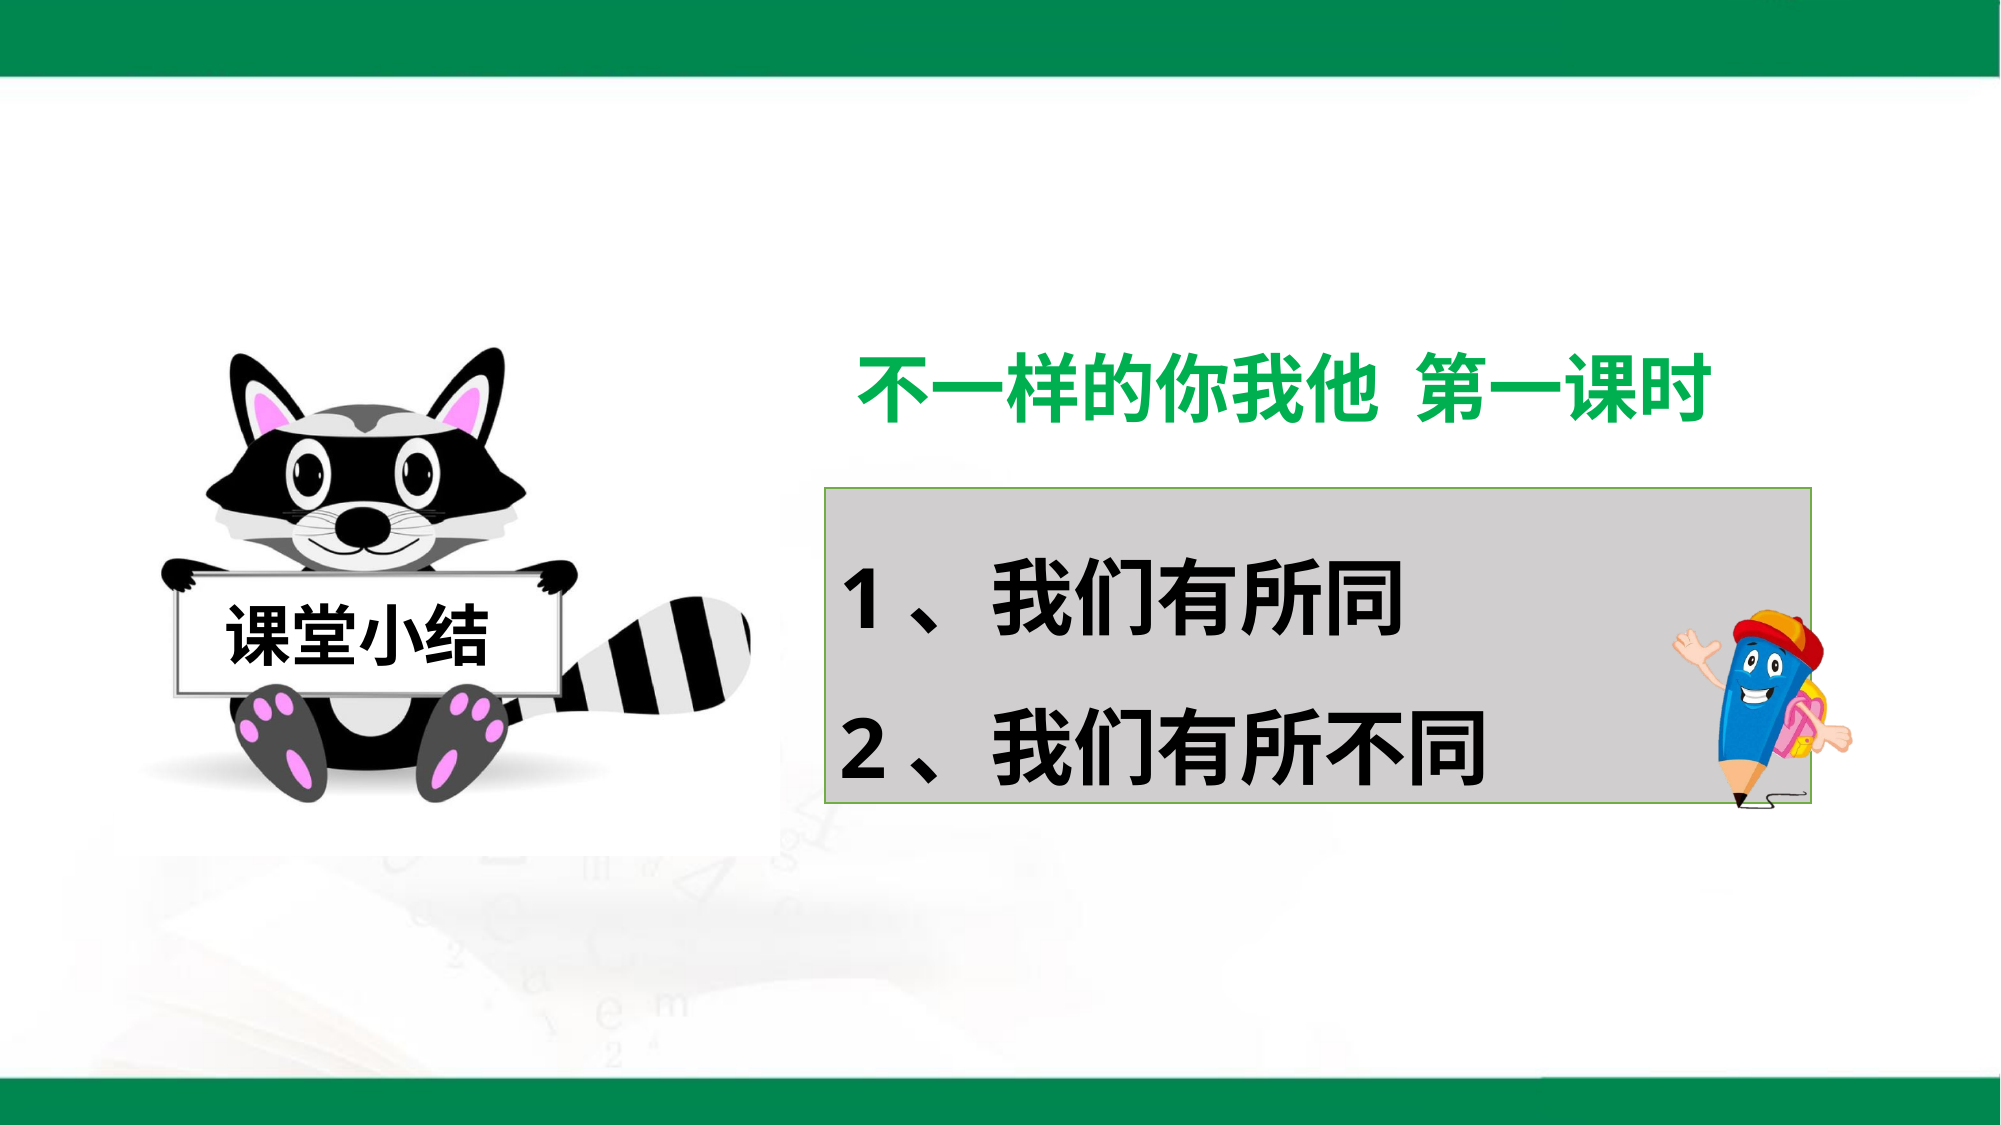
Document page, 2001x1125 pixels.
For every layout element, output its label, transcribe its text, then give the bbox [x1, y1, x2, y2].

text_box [114, 326, 781, 856]
picture [0, 0, 2001, 1125]
text_box 不一样的你我他 第一课时 [840, 333, 1792, 439]
text_box 1、我们有所同 2、我们有所不同 [824, 487, 1812, 804]
